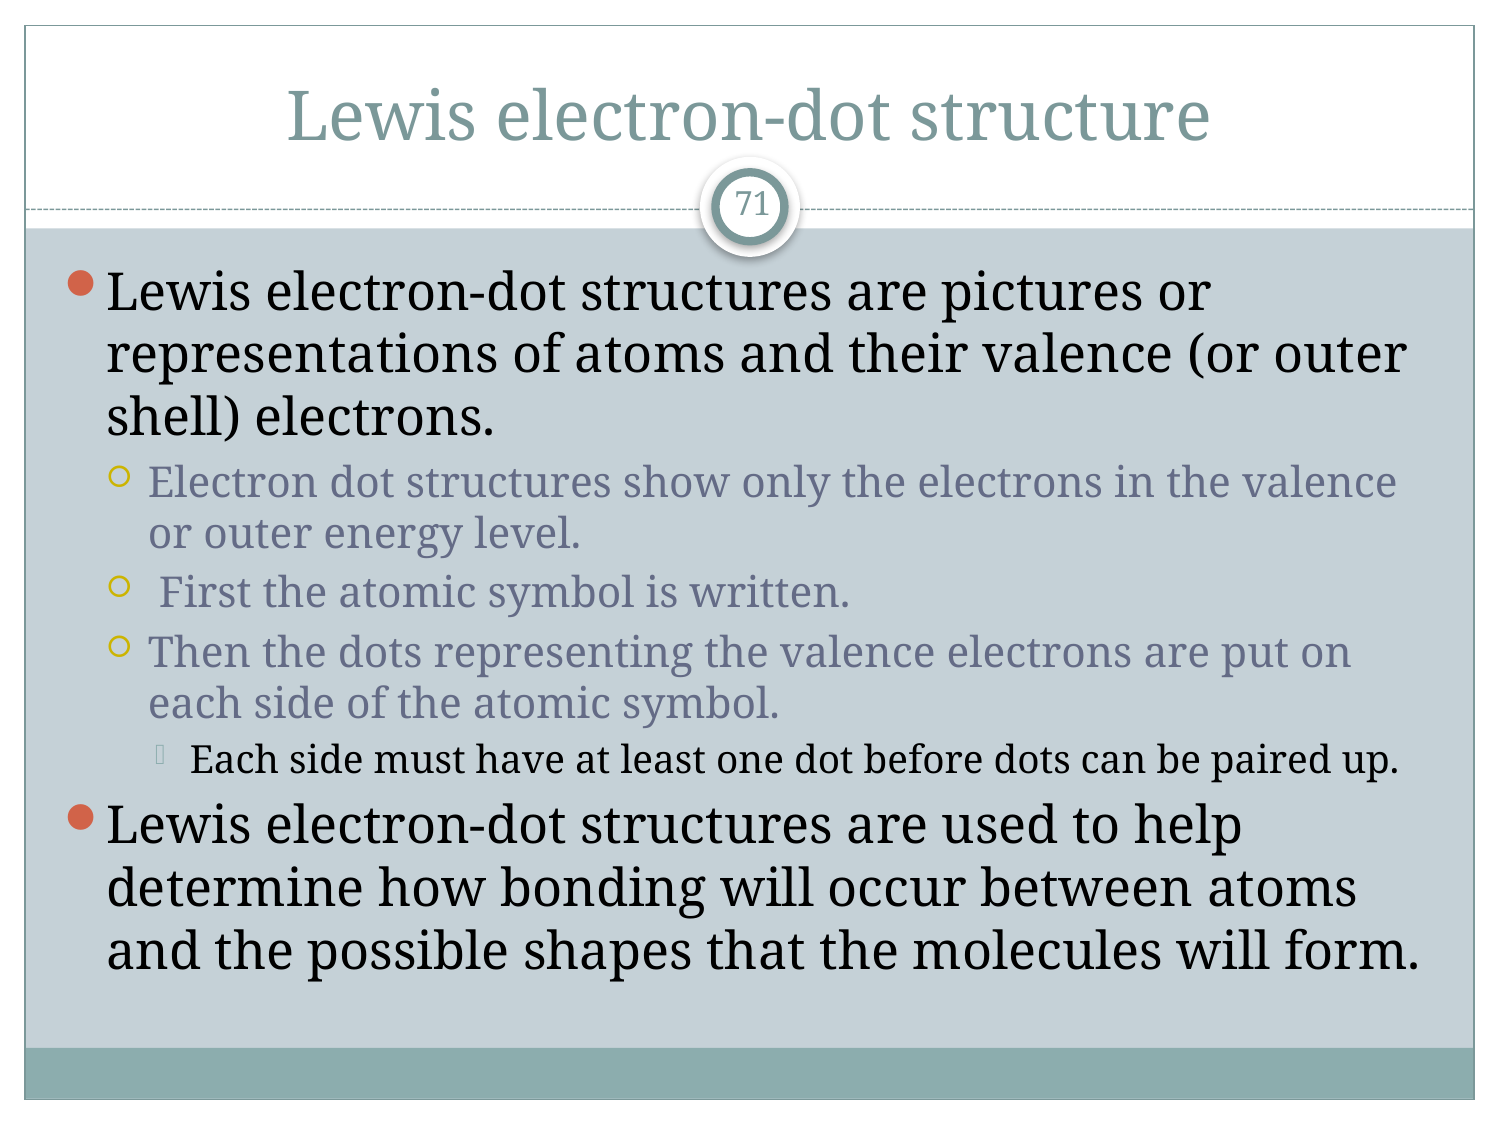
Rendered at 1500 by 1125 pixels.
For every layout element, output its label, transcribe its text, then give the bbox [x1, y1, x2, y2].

list Lewis electron-dot structures are pictures or representations of atoms and their valence (or outer shell) electrons. Electron dot structures show only the electrons in the valence or outer energy level. First the atomic symbol is written. Then the dots representing the valence electrons are put on each side of the atomic symbol. Each side must have at least one dot before dots can be paired up. Lewis electron-dot structures are used to help determine how bonding will occur between atoms and the possible shapes that the molecules will form. [49, 250, 1445, 1001]
slide_number 71 [715, 168, 791, 241]
title Lewis electron-dot structure [49, 37, 1450, 162]
